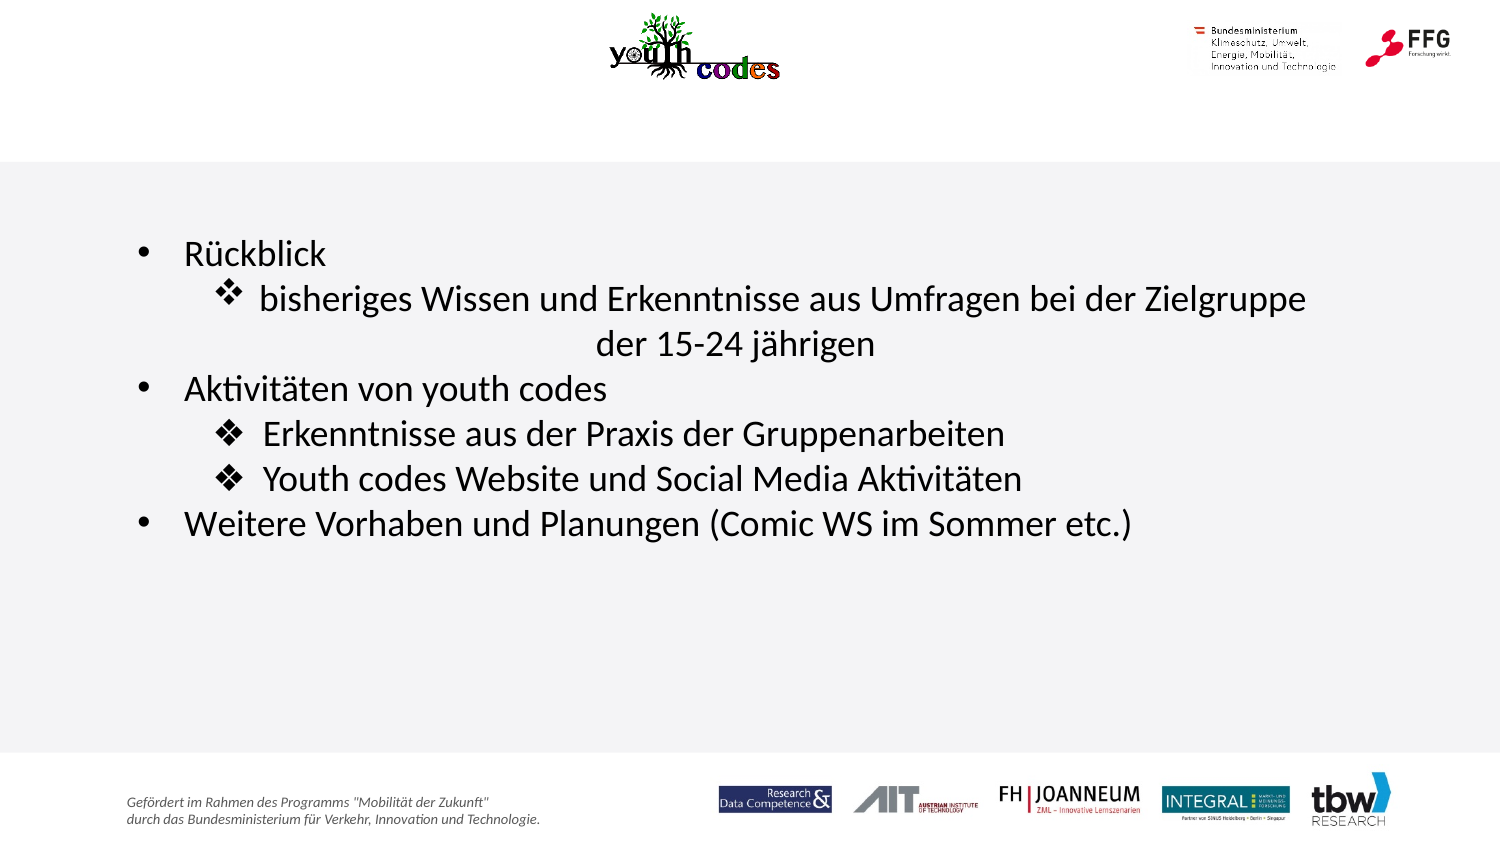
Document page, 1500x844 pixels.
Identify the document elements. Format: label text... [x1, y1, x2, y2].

picture [710, 764, 1400, 836]
picture [1357, 20, 1459, 76]
picture [1187, 20, 1342, 76]
text_box Rückblick bisheriges Wissen und Erkenntnisse aus Umfragen bei der Zielgruppe der 15-24 jährigen Aktivitäten von youth codes ❖ Erkenntnisse aus der Praxis der Gruppenarbeiten ❖ Youth codes Website und Social Media Aktivitäten Weitere Vorhaben und Planungen (Comic WS im Sommer etc.) [122, 221, 1323, 687]
picture [584, 0, 806, 98]
